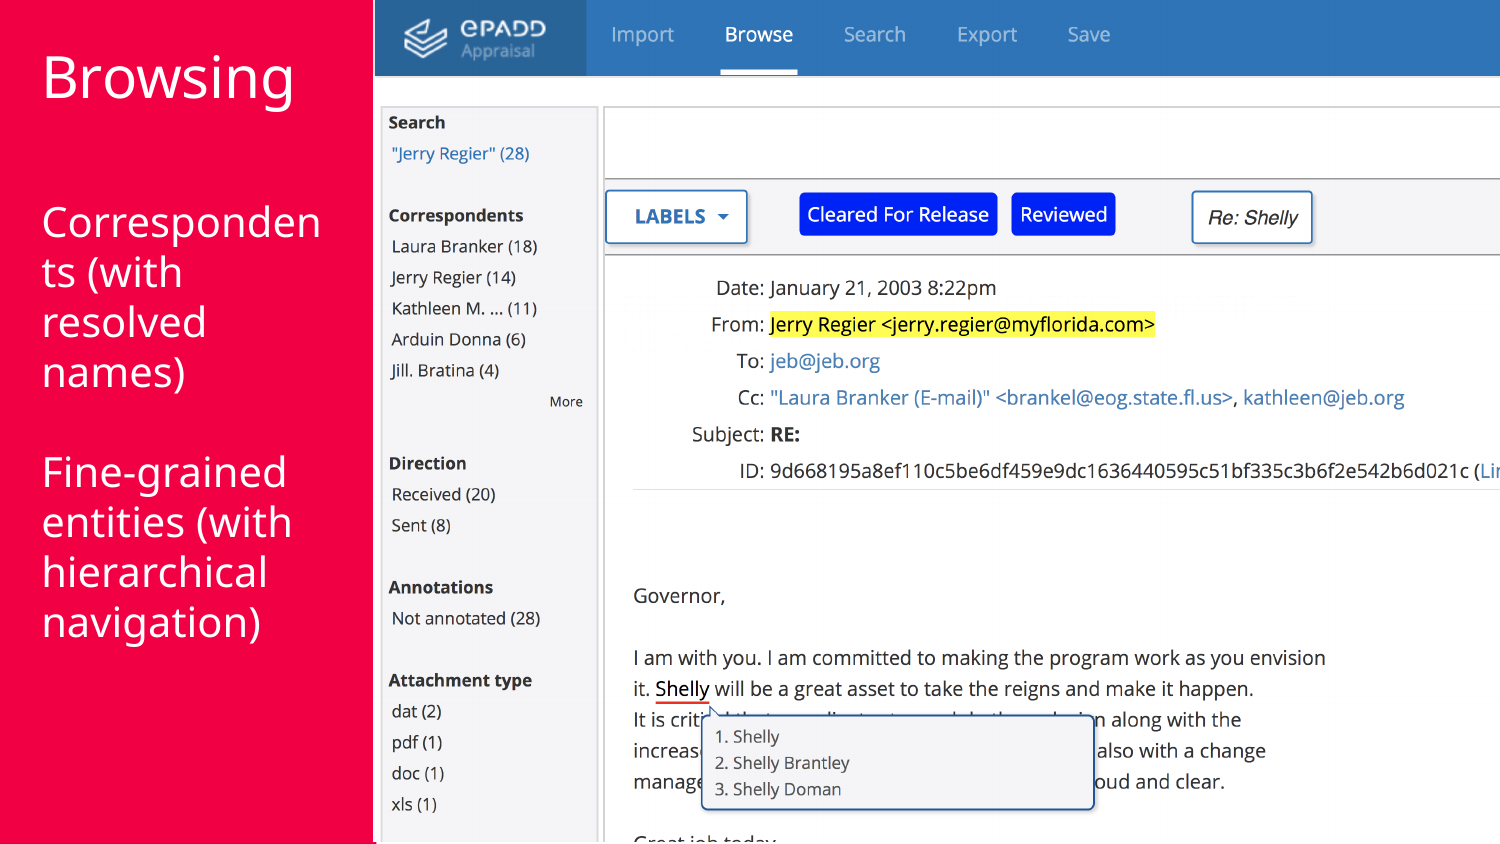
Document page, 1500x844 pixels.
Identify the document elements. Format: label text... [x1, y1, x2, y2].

picture [373, 0, 1500, 844]
text_box Correspondents (with resolved names) Fine-grained entities (with hierarchical navigation) [26, 180, 341, 844]
text_box Browsing [26, 25, 341, 124]
